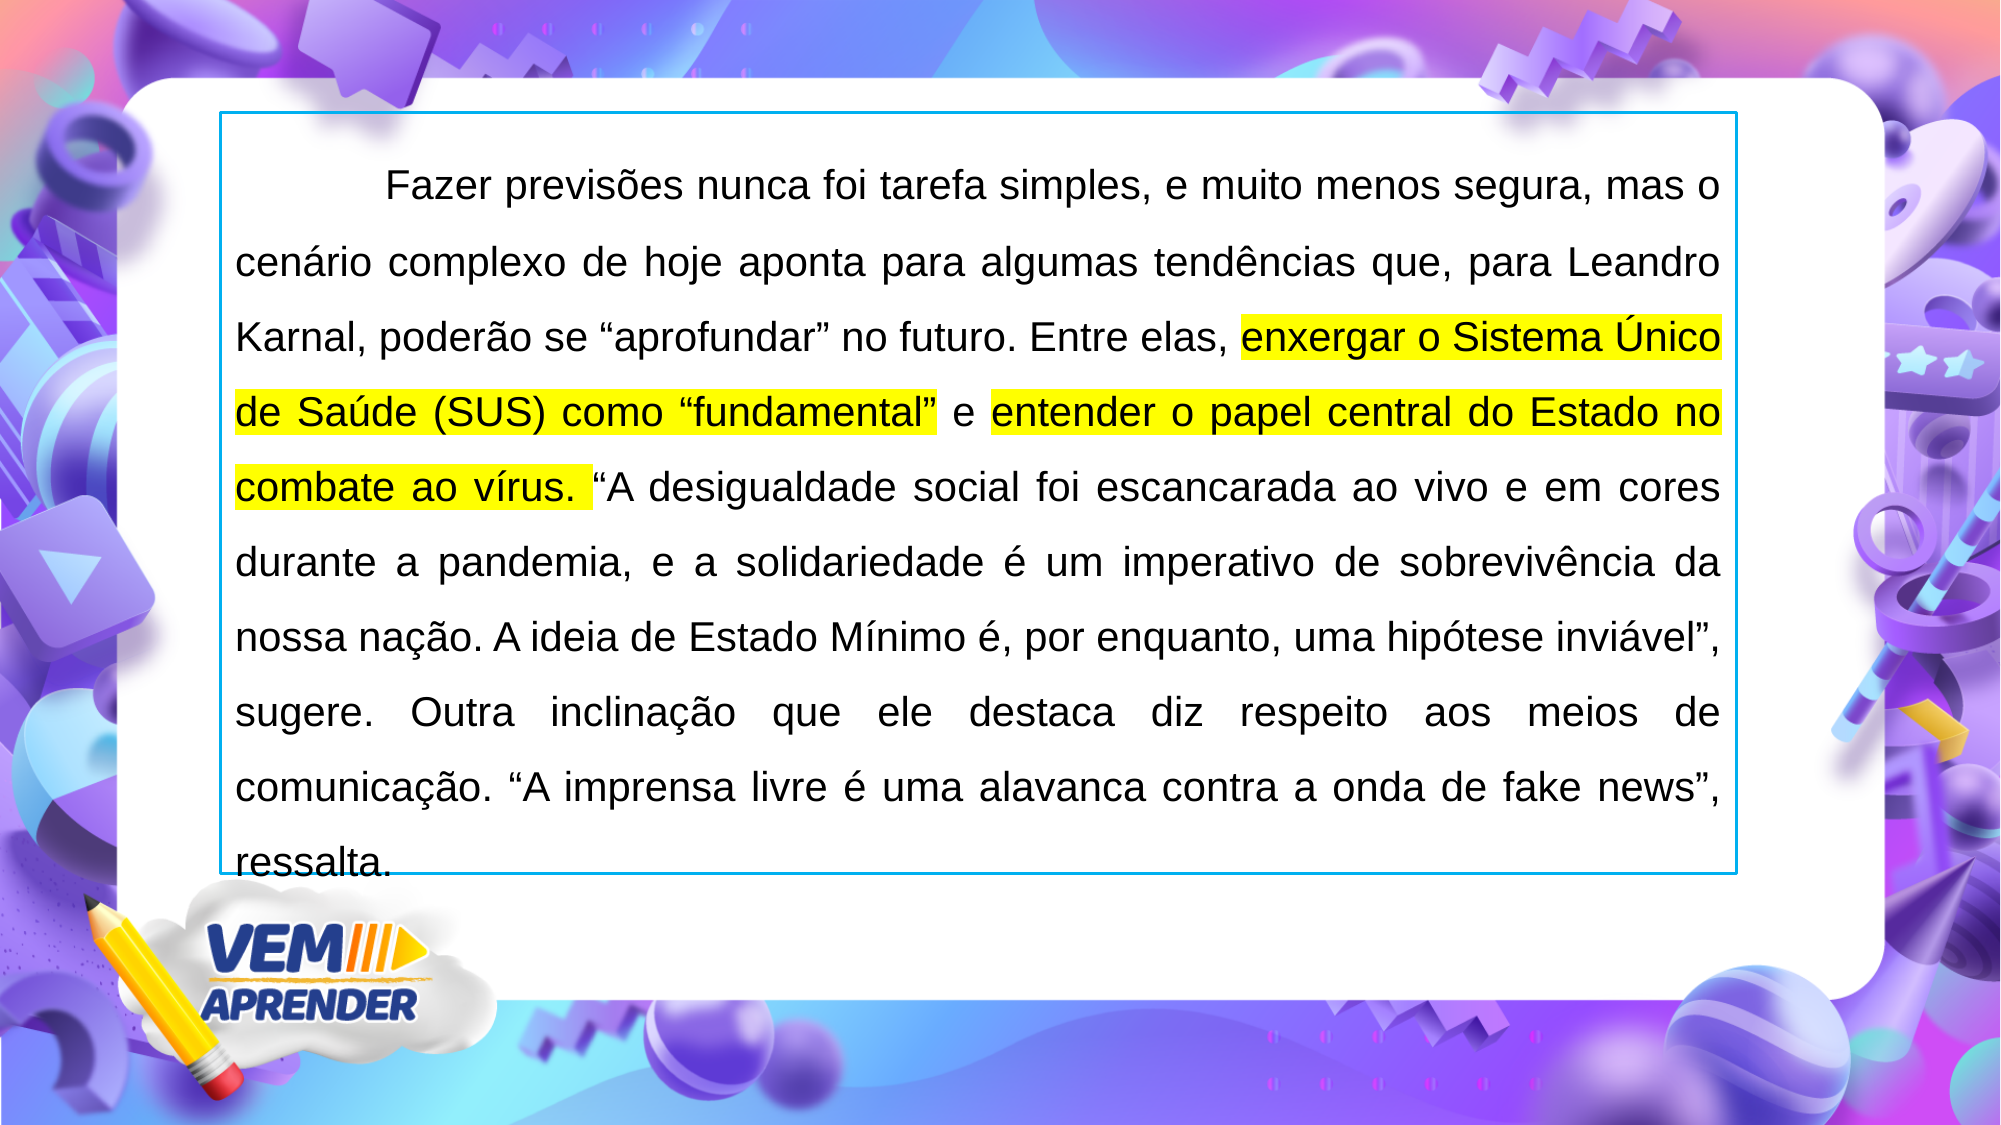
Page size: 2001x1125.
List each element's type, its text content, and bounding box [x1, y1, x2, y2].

list Fazer previsões nunca foi tarefa simples, e muito menos segura, mas o cenário complexo de hoje aponta para algumas tendências que, para Leandro Karnal, poderão se “aprofundar” no futuro. Entre elas, enxergar o Sistema Único de Saúde (SUS) como “fundamental” e entender o papel central do Estado no combate ao vírus. “A desigualdade social foi escancarada ao vivo e em cores durante a pandemia, e a solidariedade é um imperativo de sobrevivência da nossa nação. A ideia de Estado Mínimo é, por enquanto, uma hipótese inviável”, sugere. Outra inclinação que ele destaca diz respeito aos meios de comunicação. “A imprensa livre é uma alavanca contra a onda de fake news”, ressalta. [220, 112, 1737, 874]
picture [0, 0, 2001, 1125]
